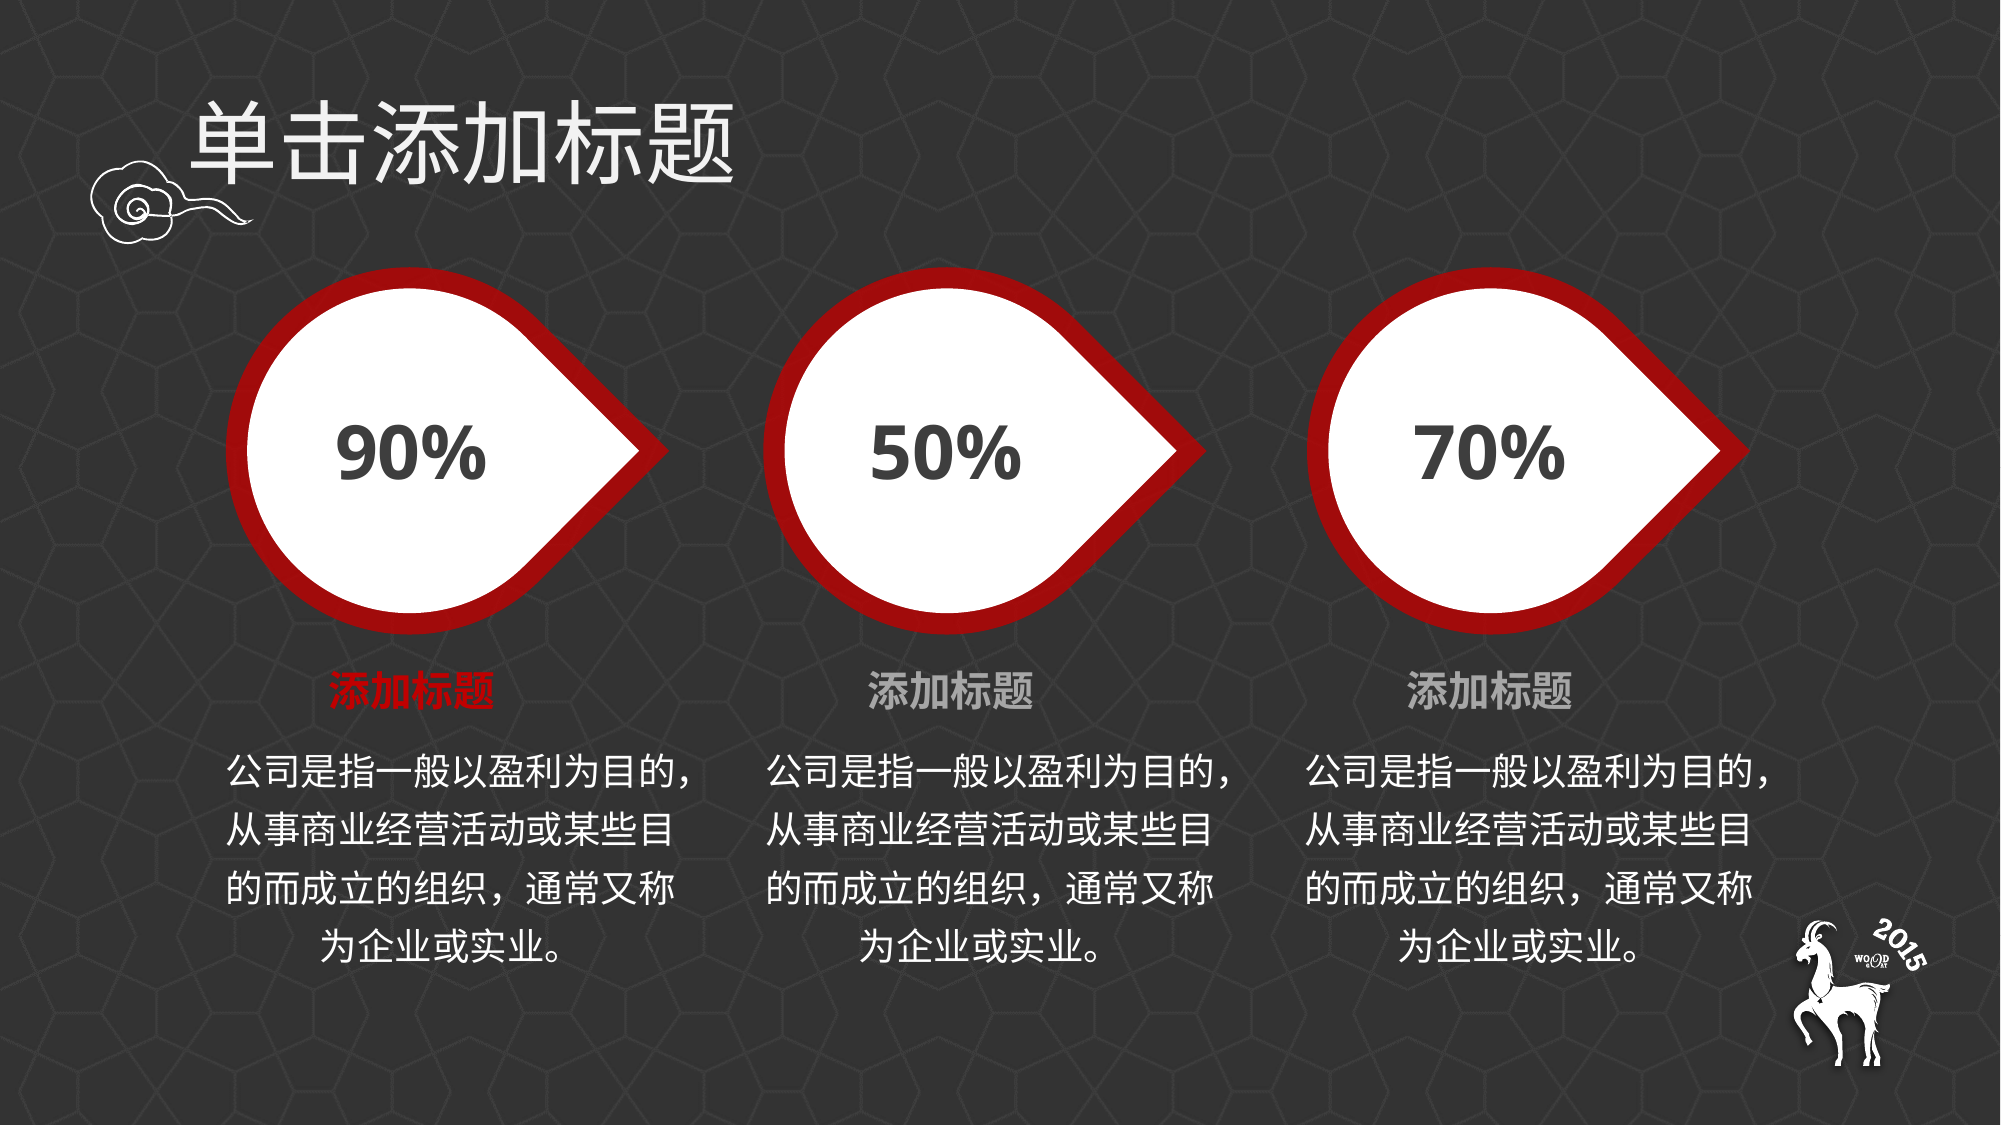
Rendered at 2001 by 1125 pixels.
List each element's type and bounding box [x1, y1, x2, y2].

picture [0, 0, 2001, 1125]
text_box [208, 266, 694, 979]
text_box [90, 77, 791, 245]
text_box [747, 266, 1233, 979]
text_box [1286, 266, 1772, 979]
